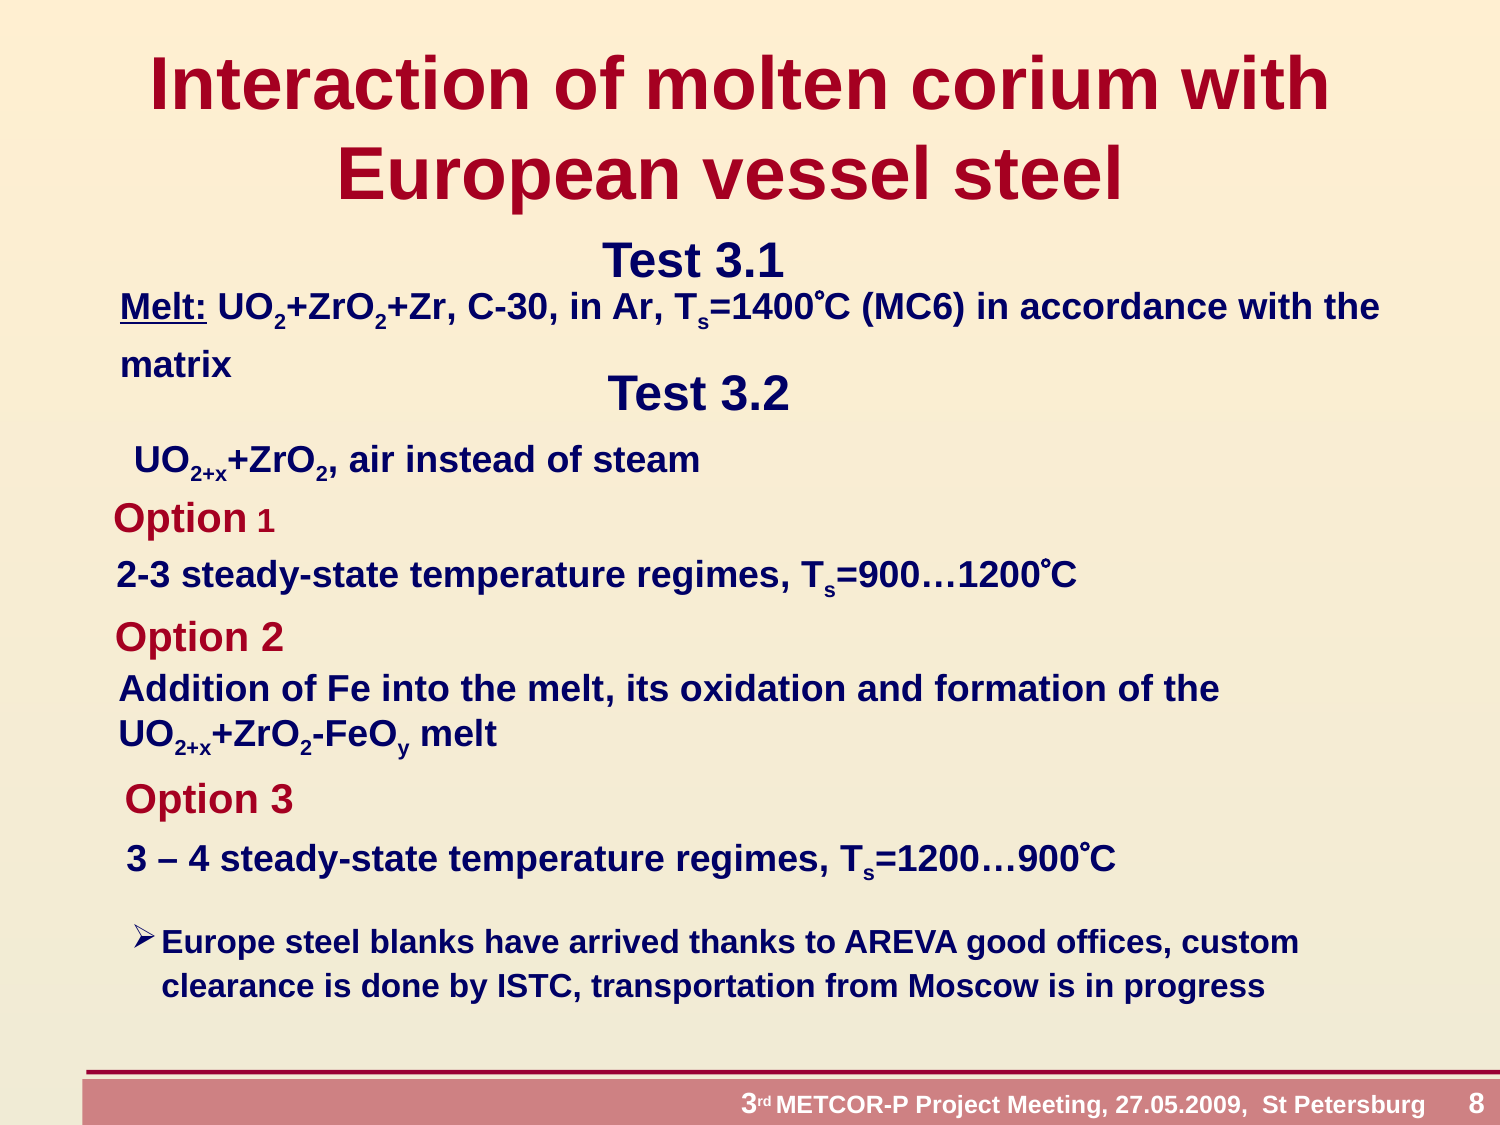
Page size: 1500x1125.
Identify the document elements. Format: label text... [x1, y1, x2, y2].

text_box Addition of Fe into the melt, its oxidation and formation of the UO2+x+ZrO2-FeOy melt [115, 662, 1361, 762]
title Interaction of molten corium with European vessel steel [80, 71, 1402, 177]
text_box 3 – 4 steady-state temperature regimes, Ts=1200…900C [123, 826, 1120, 887]
text_box Test 3.1 [599, 226, 788, 272]
text_box Option 2 [112, 607, 288, 662]
text_box UO2+x+ZrO2, air instead of steam [131, 430, 704, 488]
text_box Option 3 [121, 770, 297, 824]
text_box Melt: UO2+ZrO2+Zr, C-30, in Ar, Ts=1400C (MC6) in accordance with the matrix [116, 272, 1399, 387]
text_box 2-3 steady-state temperature regimes, Ts=900…1200C [113, 543, 1149, 604]
text_box Test 3.2 [604, 387, 794, 423]
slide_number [82, 1079, 1500, 1125]
text_box Europe steel blanks have arrived thanks to AREVA good offices, custom clearance is done by ISTC, transportation from Moscow is in progress [128, 915, 1364, 1007]
text_box Option 1 [110, 488, 279, 543]
